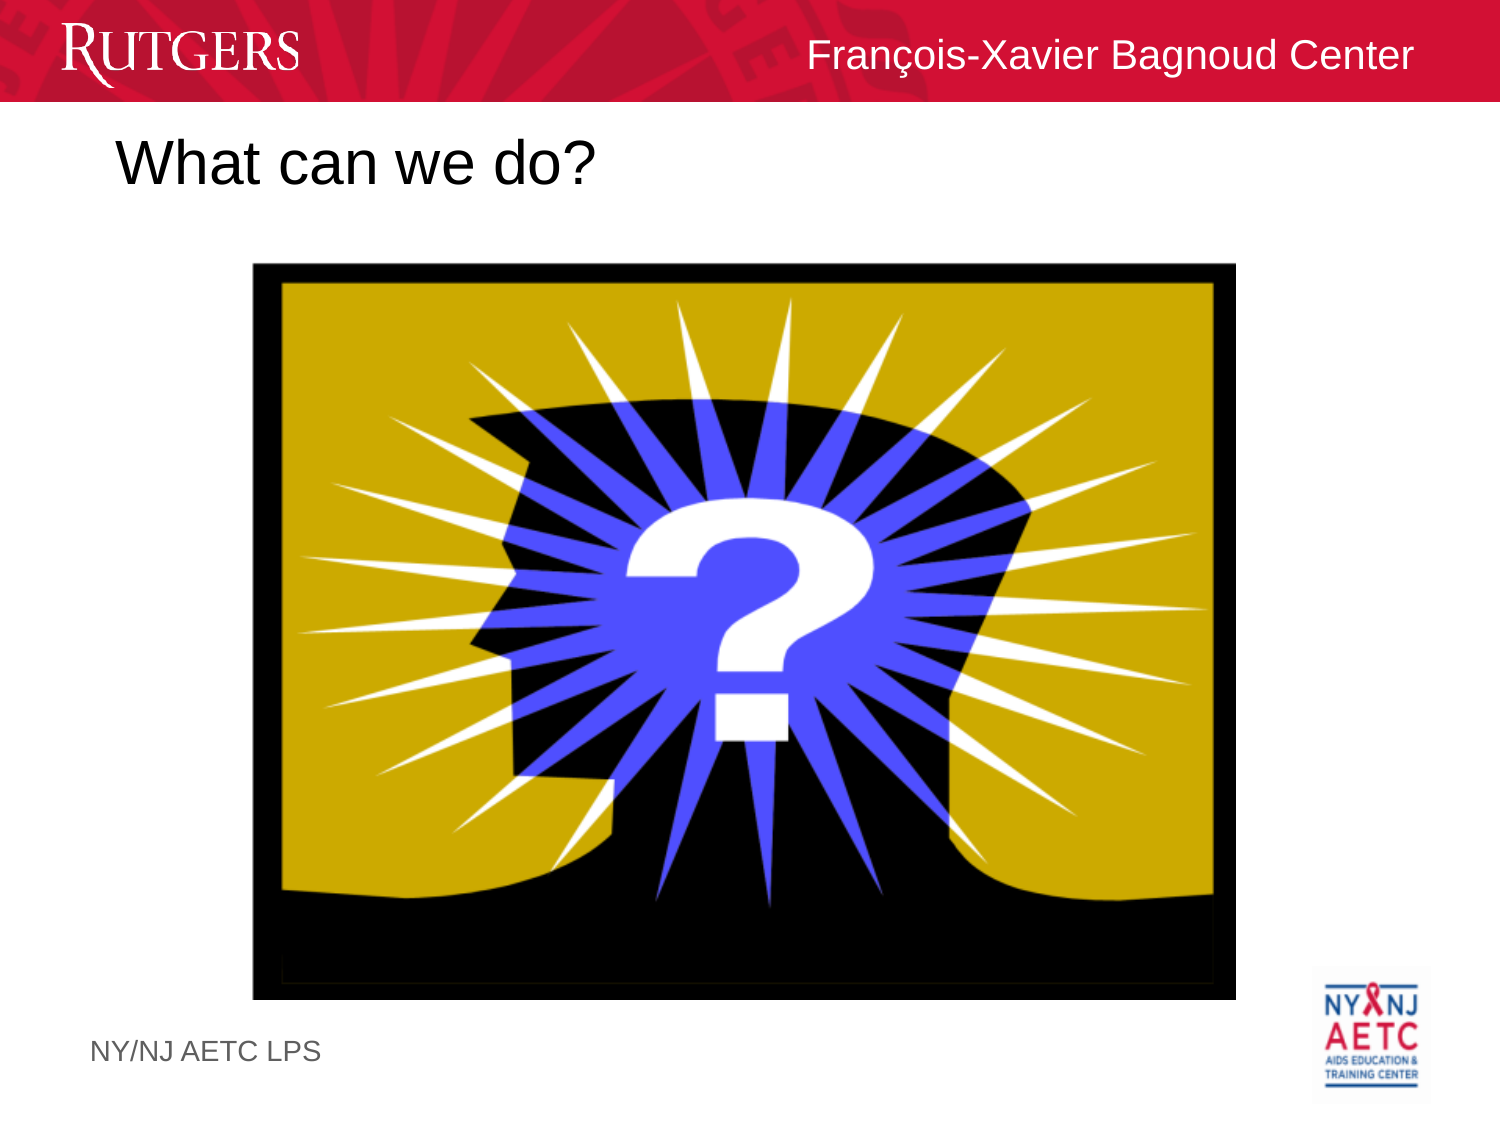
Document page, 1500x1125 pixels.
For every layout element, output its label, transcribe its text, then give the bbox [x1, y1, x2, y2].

picture [0, 0, 1500, 102]
title What can we do? [100, 77, 1438, 241]
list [251, 262, 1236, 1001]
picture [73, 26, 88, 47]
picture [1312, 966, 1431, 1104]
picture [1167, 49, 1178, 66]
